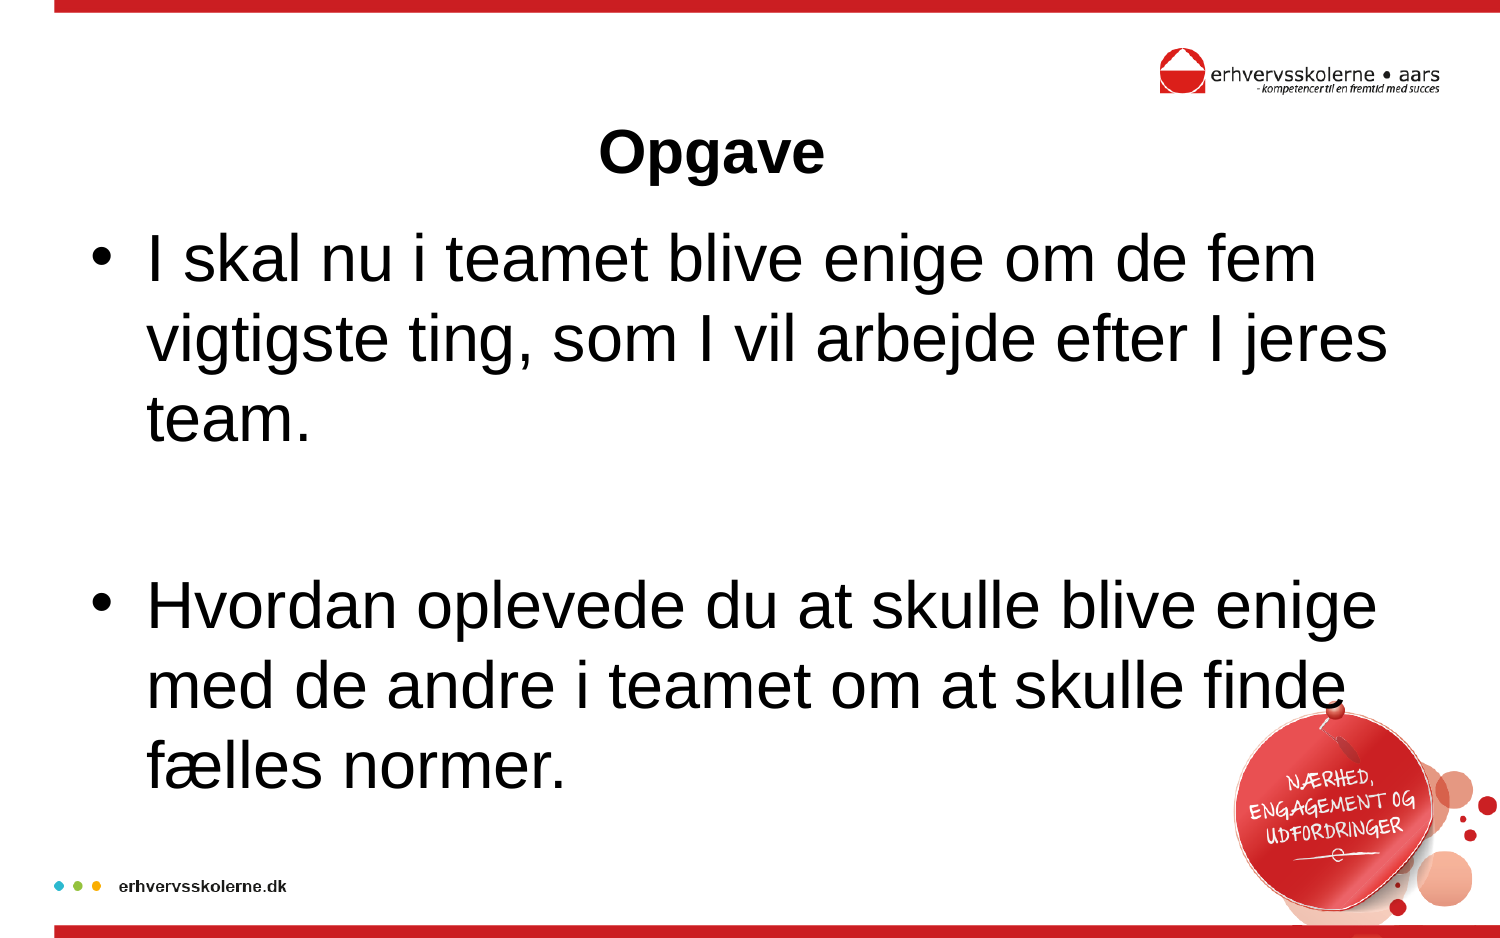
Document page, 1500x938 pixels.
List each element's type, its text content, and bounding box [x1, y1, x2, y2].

title Opgave [63, 103, 1440, 193]
list I skal nu i teamet blive enige om de fem vigtigste ting, som I vil arbejde efter I jeres team. Hvordan oplevede du at skulle blive enige med de andre i teamet om at skulle finde fælles normer. [75, 207, 1425, 838]
picture [0, 0, 1500, 938]
